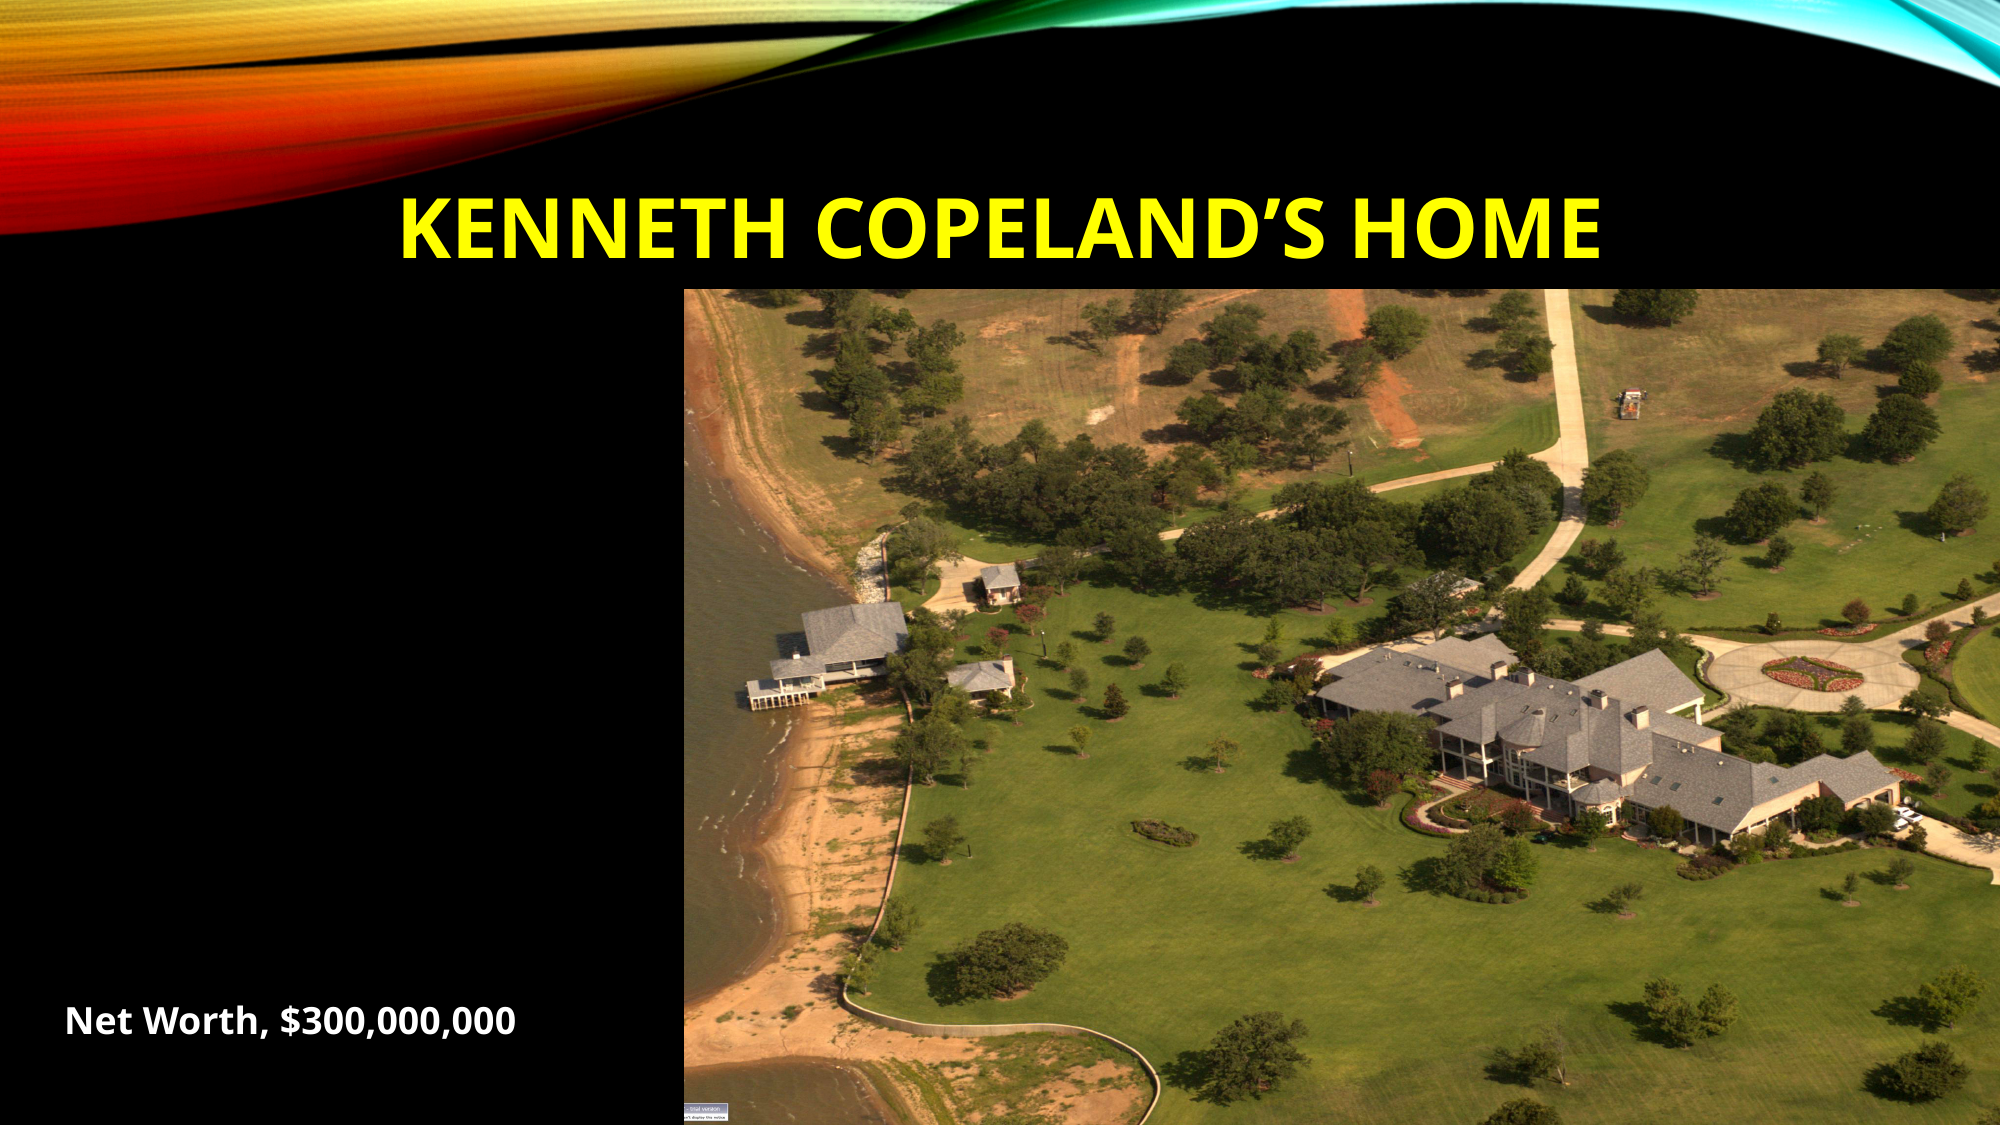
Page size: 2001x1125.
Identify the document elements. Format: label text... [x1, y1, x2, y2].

title Kenneth Copeland’s Home [112, 125, 1888, 338]
picture [0, 0, 2000, 237]
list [684, 289, 2000, 1125]
text_box Net Worth, $300,000,000 [49, 989, 538, 1050]
